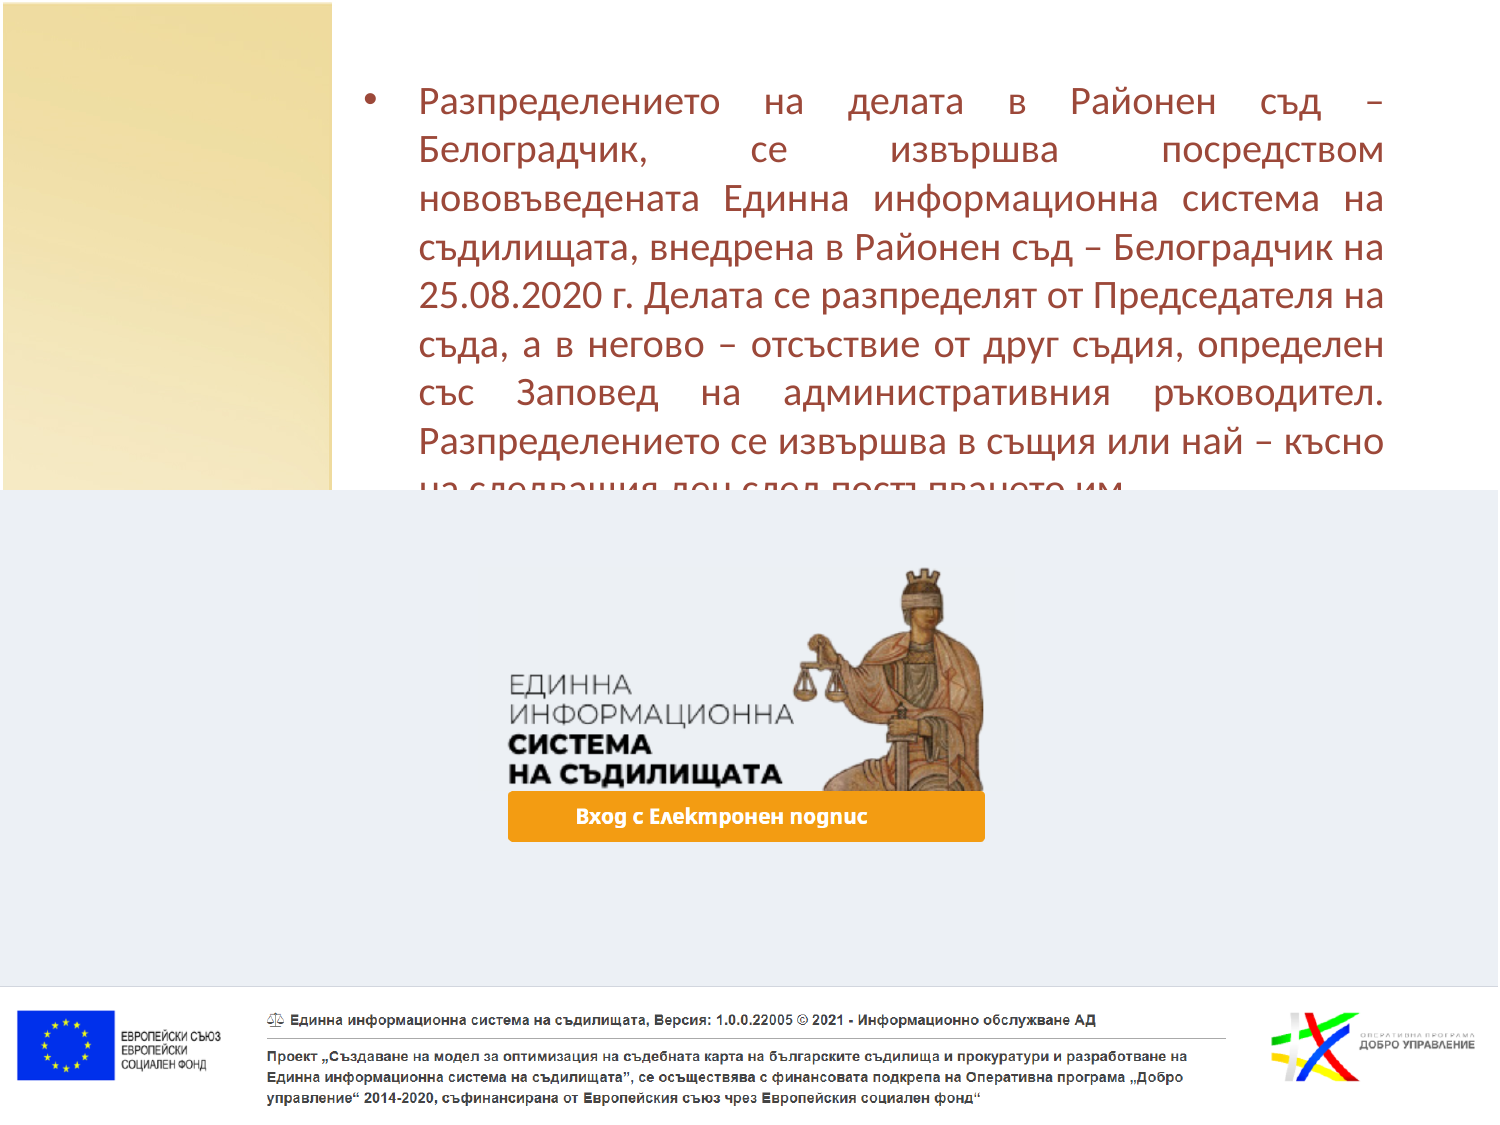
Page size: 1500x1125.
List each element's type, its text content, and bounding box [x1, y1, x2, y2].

list Разпределението на делата в Районен съд – Белоградчик, се извършва посредством нововъведената Единна информационна система на съдилищата, внедрена в Районен съд – Белоградчик на 25.08.2020 г. Делата се разпределят от Председателя на съда, а в негово – отсъствие от друг съдия, определен със Заповед на административния ръководител. Разпределението се извършва в същия или най – късно на следващия ден след постъпването им. [348, 66, 1402, 489]
picture [0, 0, 1500, 1125]
